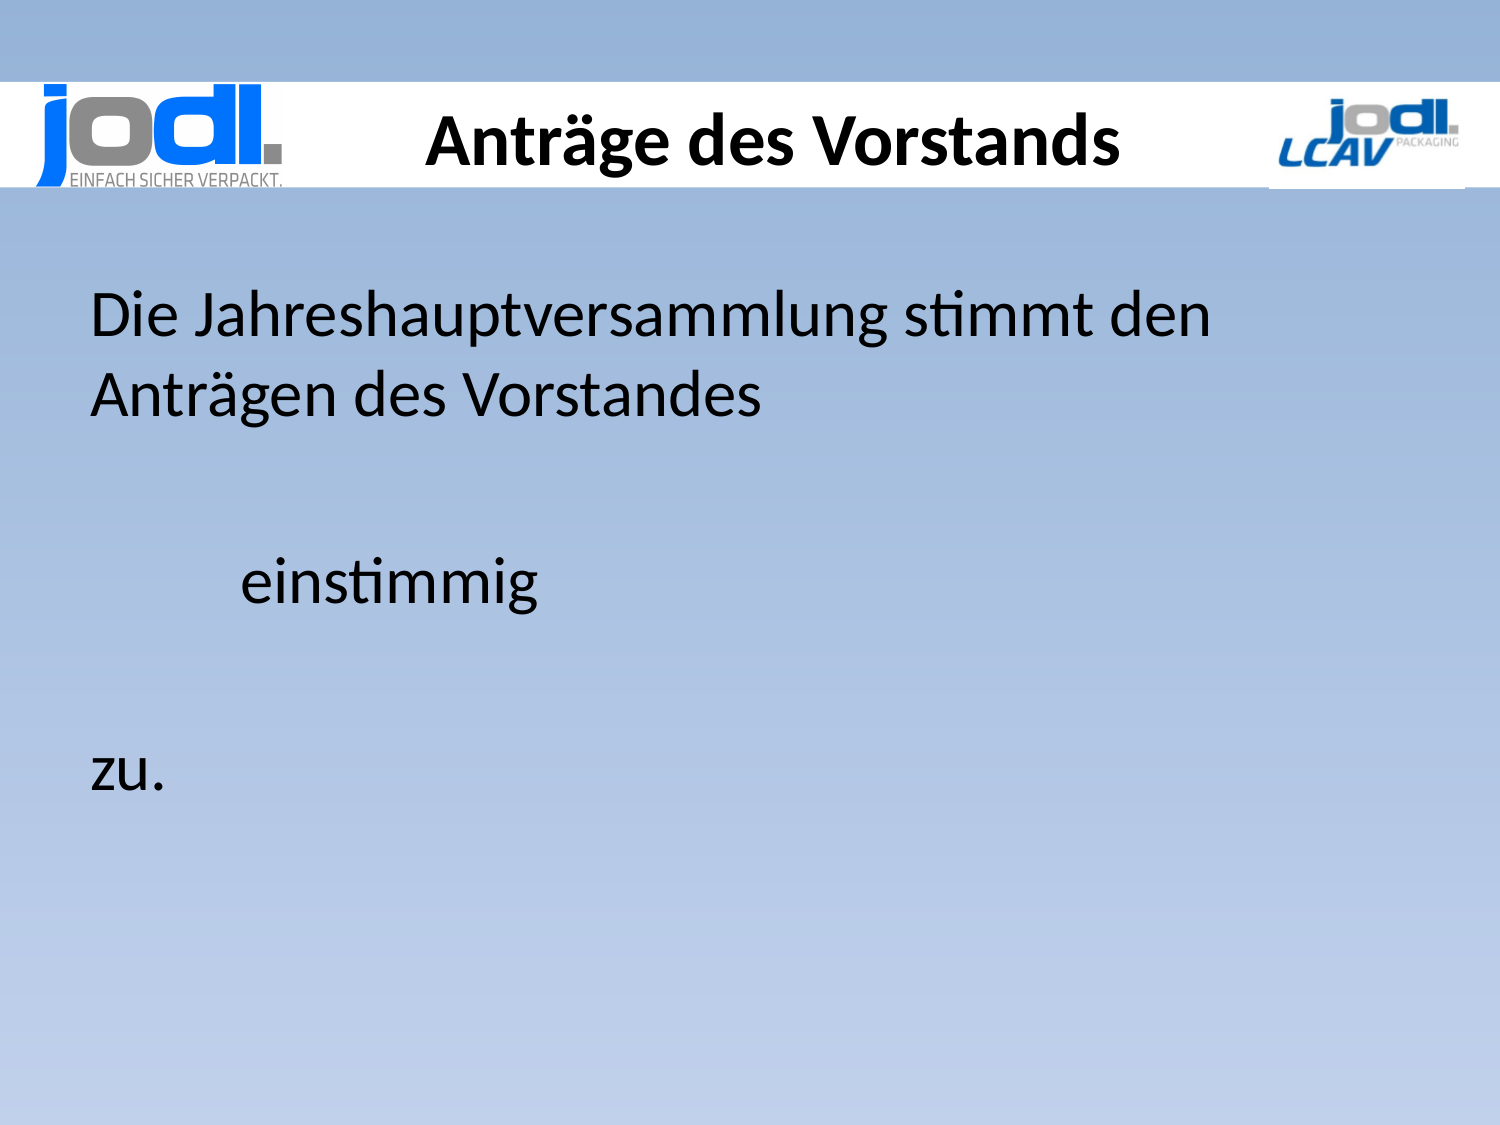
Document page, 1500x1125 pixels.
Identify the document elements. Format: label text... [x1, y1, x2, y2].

title Anträge des Vorstands [301, 85, 1247, 187]
list Die Jahreshauptversammlung stimmt den Anträgen des Vorstandes einstimmig zu. [75, 262, 1425, 1005]
picture [1269, 82, 1465, 189]
picture [35, 84, 282, 187]
